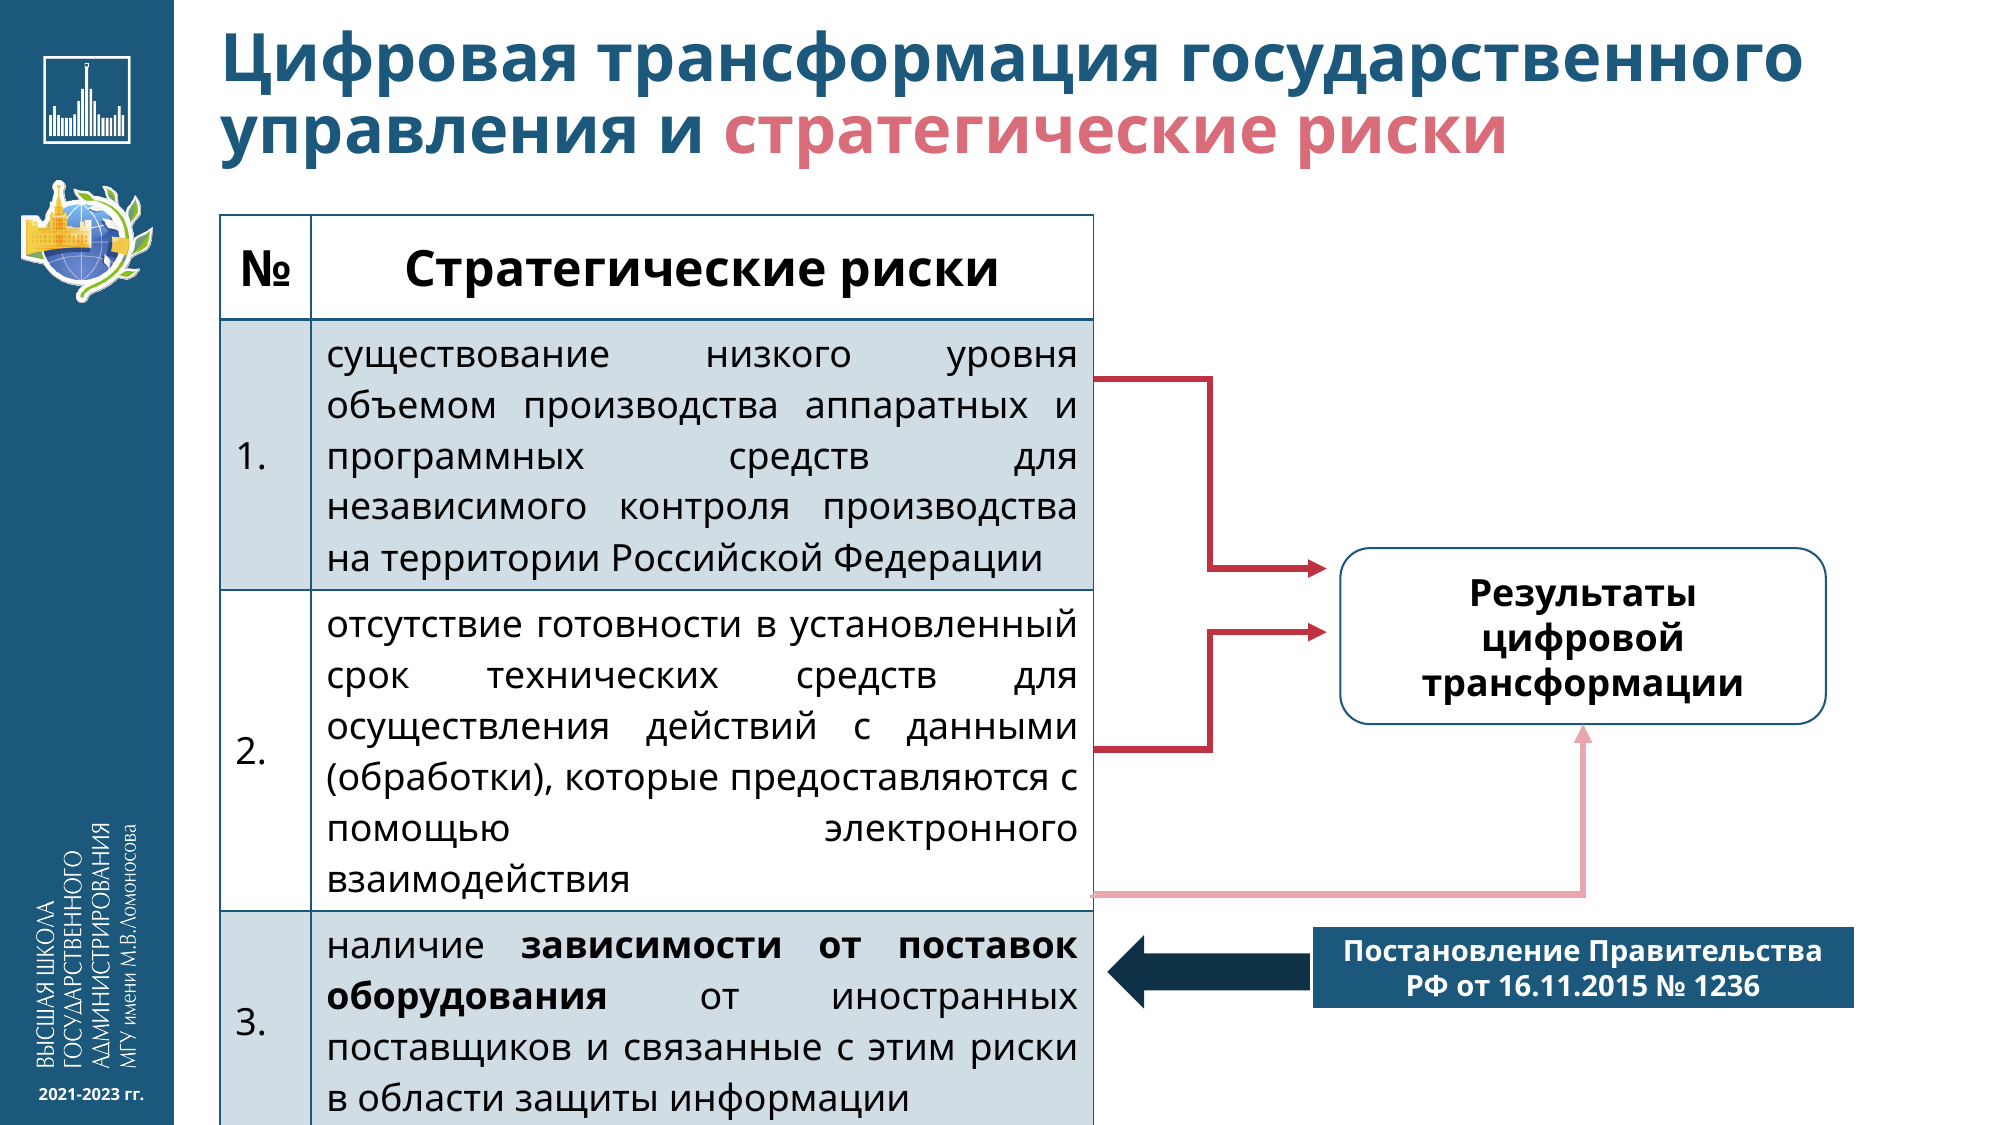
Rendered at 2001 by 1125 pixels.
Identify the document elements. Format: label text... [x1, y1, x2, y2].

table_header Стратегические риски [312, 216, 1093, 318]
picture [21, 180, 153, 303]
table_cell 3. [221, 912, 310, 1125]
table_header № [221, 216, 310, 318]
table_cell наличие зависимости от поставок оборудования от иностранных поставщиков и связанные с этим риски в области защиты информации [312, 912, 1093, 1125]
picture [32, 821, 142, 1062]
table_cell существование низкого уровня объемом производства аппаратных и программных средств для независимого контроля производства на территории Российской Федерации [312, 321, 1093, 589]
table_cell отсутствие готовности в установленный срок технических средств для осуществления действий с данными (обработки), которые предоставляются с помощью электронного взаимодействия [312, 591, 1093, 910]
title Цифровая трансформация государственного управления и стратегические риски [220, 23, 1923, 199]
picture [43, 56, 131, 144]
table_cell 1. [221, 321, 310, 589]
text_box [1093, 723, 1584, 895]
text_box 2021-2023 гг. [9, 1062, 174, 1125]
table_cell 2. [221, 591, 310, 910]
text_box Результаты цифровой трансформации [1339, 547, 1827, 726]
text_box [1093, 632, 1327, 723]
text_box Постановление Правительства РФ от 16.11.2015 № 1236 [1310, 924, 1857, 1012]
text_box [1093, 378, 1327, 569]
text_box [1105, 932, 1310, 1012]
